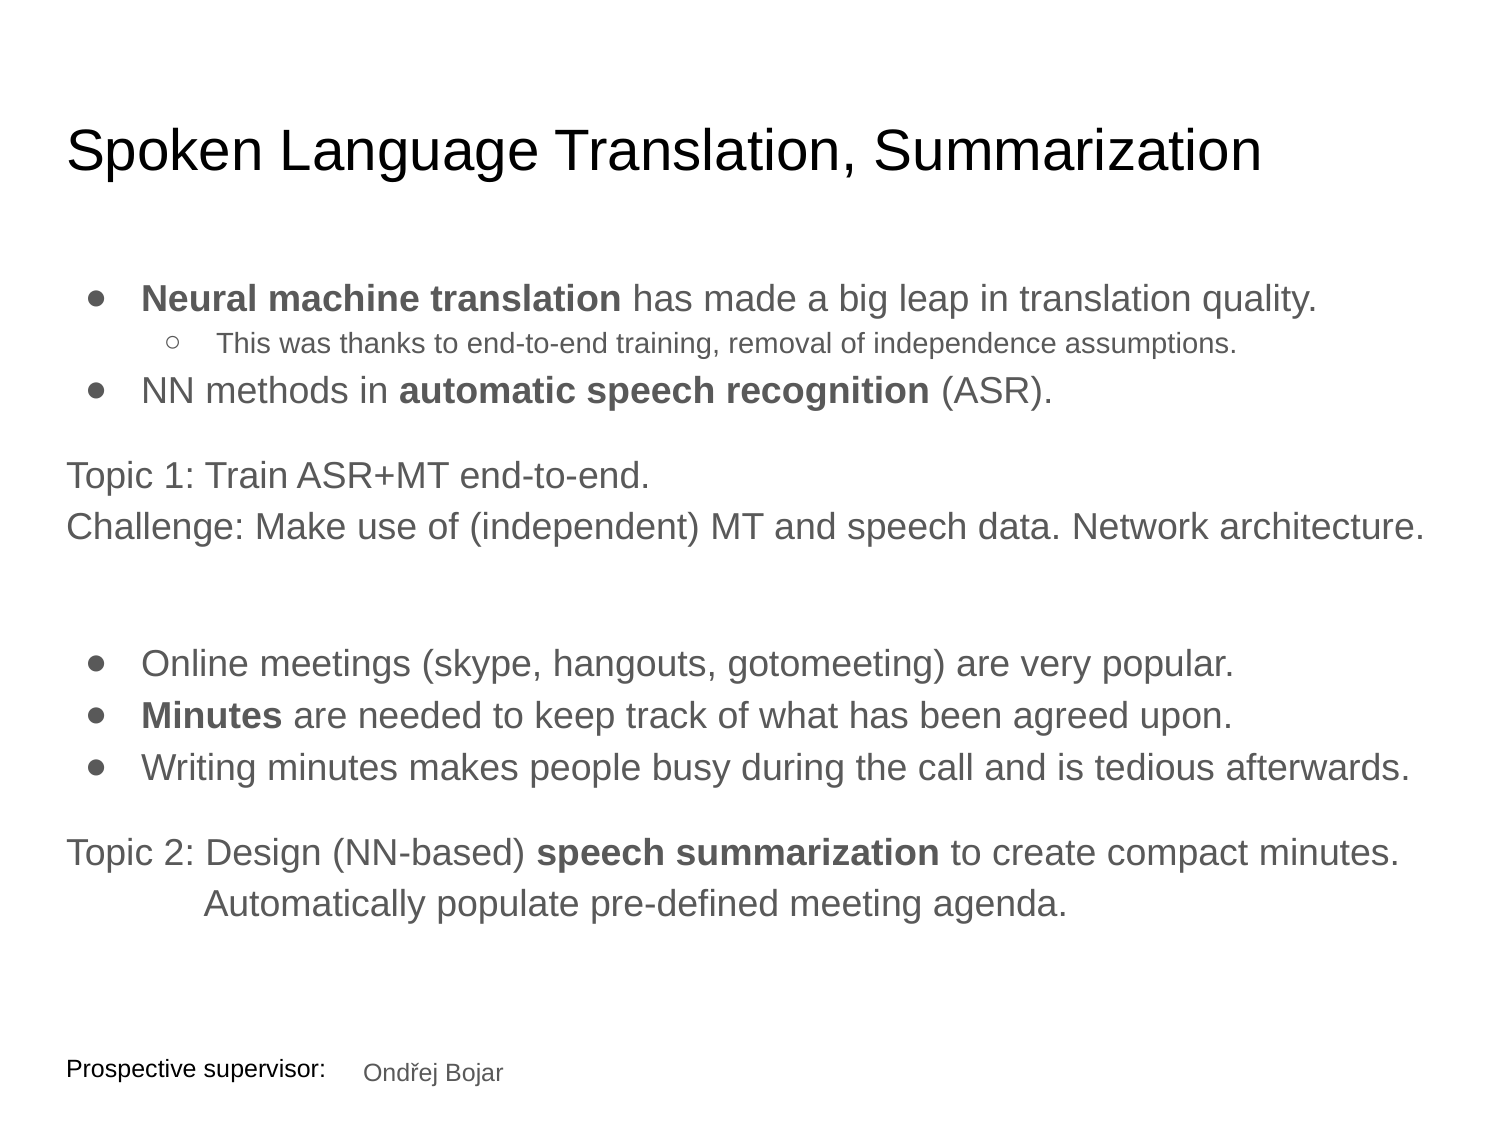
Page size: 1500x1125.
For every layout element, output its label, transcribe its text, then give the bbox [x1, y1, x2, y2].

list Neural machine translation has made a big leap in translation quality. This was thanks to end-to-end training, removal of independence assumptions. NN methods in automatic speech recognition (ASR). Topic 1: Train ASR+MT end-to-end. Challenge: Make use of (independent) MT and speech data. Network architecture. Online meetings (skype, hangouts, gotomeeting) are very popular. Minutes are needed to keep track of what has been agreed upon. Writing minutes makes people busy during the call and is tedious afterwards. Topic 2: Design (NN-based) speech summarization to create compact minutes. Topic 2: Automatically populate pre-defined meeting agenda. [51, 252, 1449, 1000]
list Ondřej Bojar [348, 1037, 1248, 1112]
title Spoken Language Translation, Summarization [51, 97, 1449, 223]
